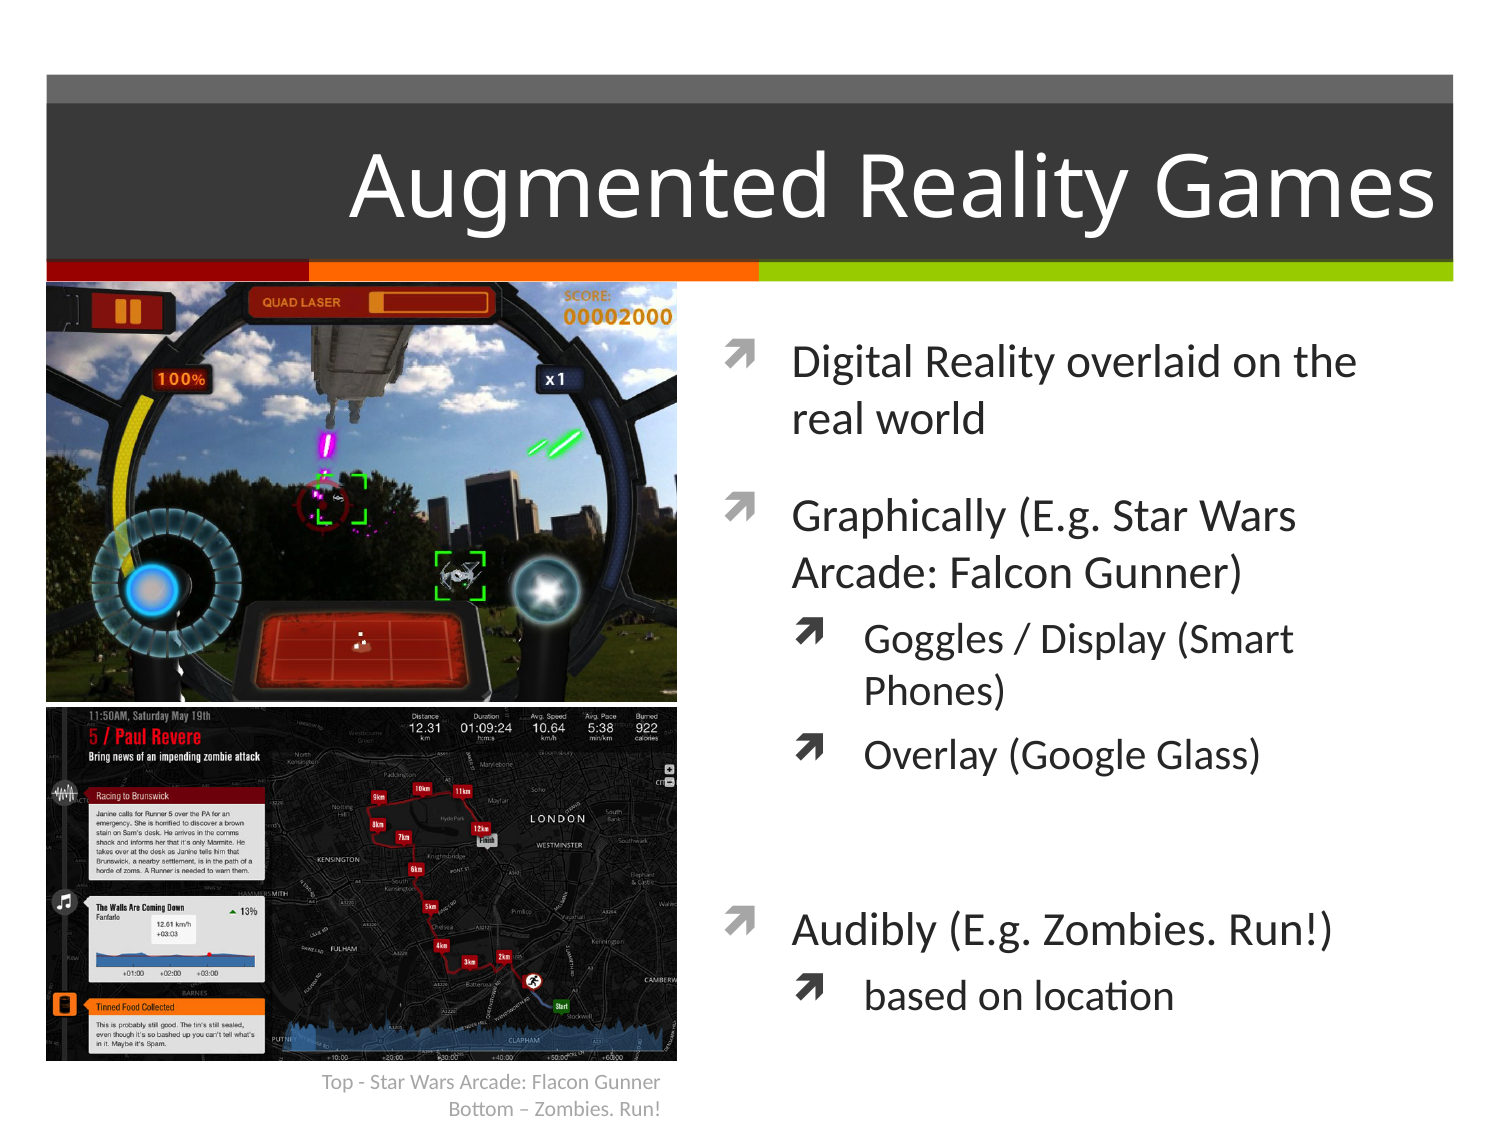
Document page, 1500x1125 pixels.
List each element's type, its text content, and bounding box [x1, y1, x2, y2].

text_box Top - Star Wars Arcade: Flacon Gunner Bottom – Zombies. Run! [46, 1072, 677, 1125]
title Augmented Reality Games [46, 103, 1454, 263]
picture [46, 281, 677, 703]
list Digital Reality overlaid on the real world Graphically (E.g. Star Wars Arcade: Falcon Gunner) Goggles / Display (Smart Phones) Overlay (Google Glass) Audibly (E.g. Zombies. Run!) based on location [706, 322, 1454, 1032]
picture [46, 706, 677, 1062]
